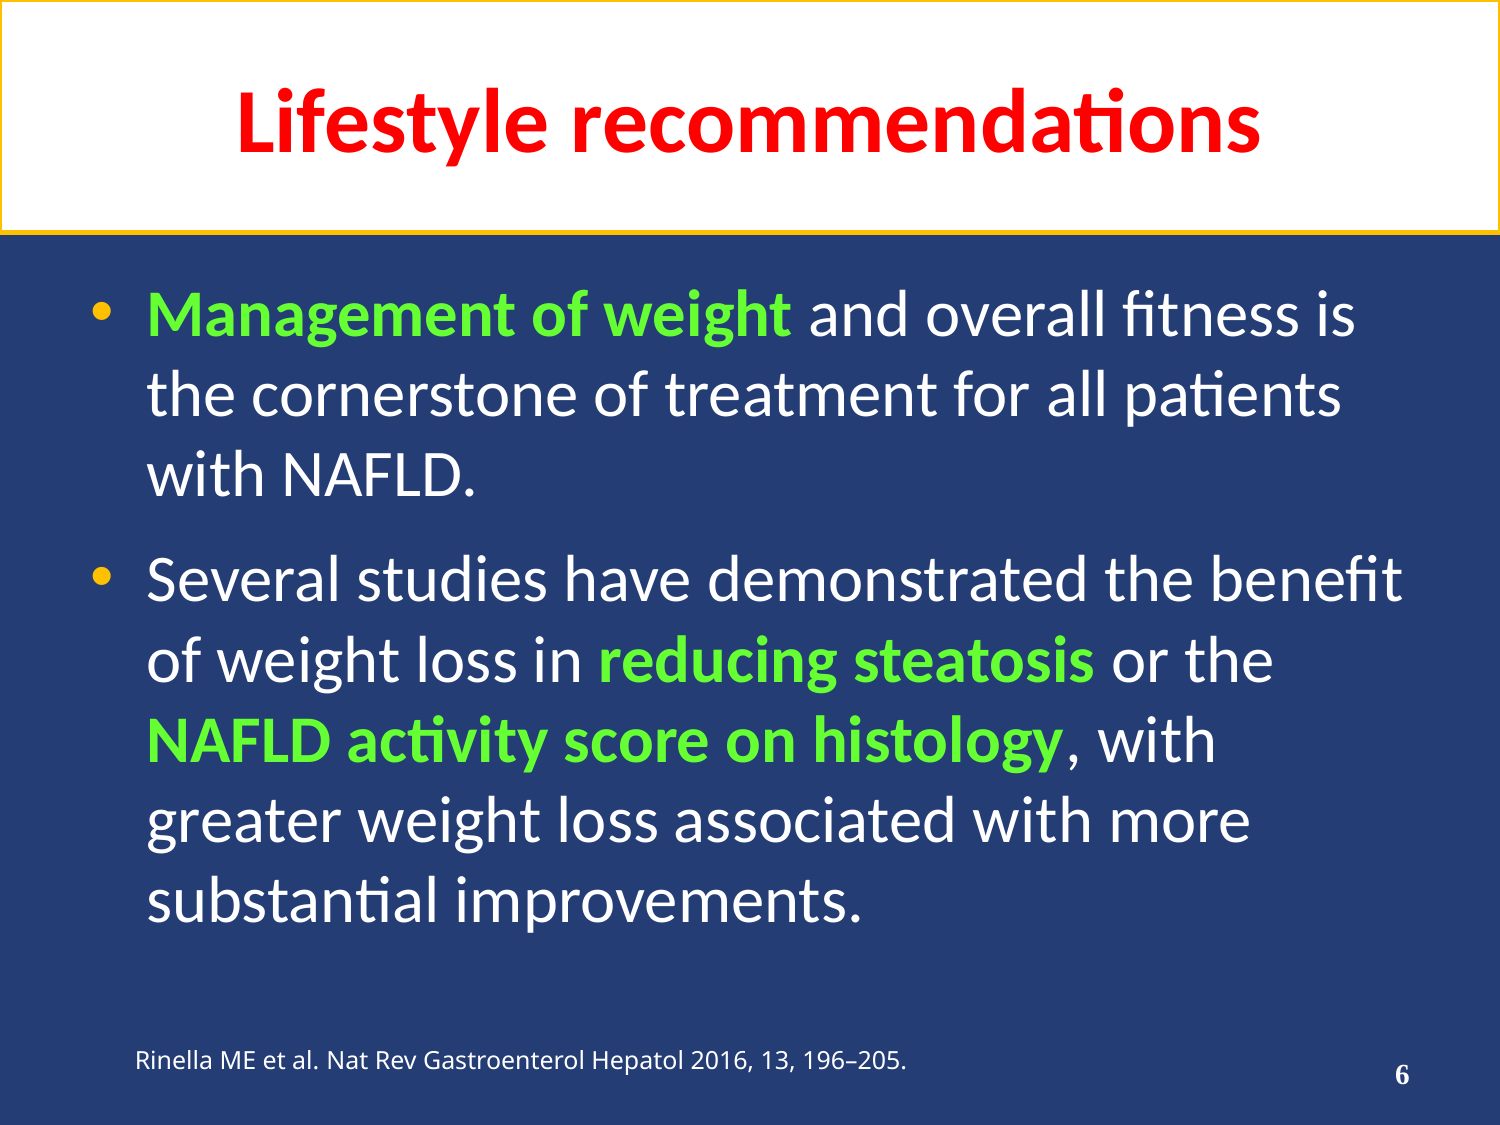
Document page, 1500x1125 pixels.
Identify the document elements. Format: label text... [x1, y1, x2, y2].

slide_number 6 [1074, 1042, 1425, 1103]
text_box Rinella ME et al. Nat Rev Gastroenterol Hepatol 2016, 13, 196–205. [120, 1036, 1152, 1082]
title Lifestyle recommendations [0, 0, 1500, 235]
list Management of weight and overall fitness is the cornerstone of treatment for all patients with NAFLD. Several studies have demonstrated the benefit of weight loss in reducing steatosis or the NAFLD activity score on histology, with greater weight loss associated with more substantial improvements. [75, 262, 1425, 1005]
